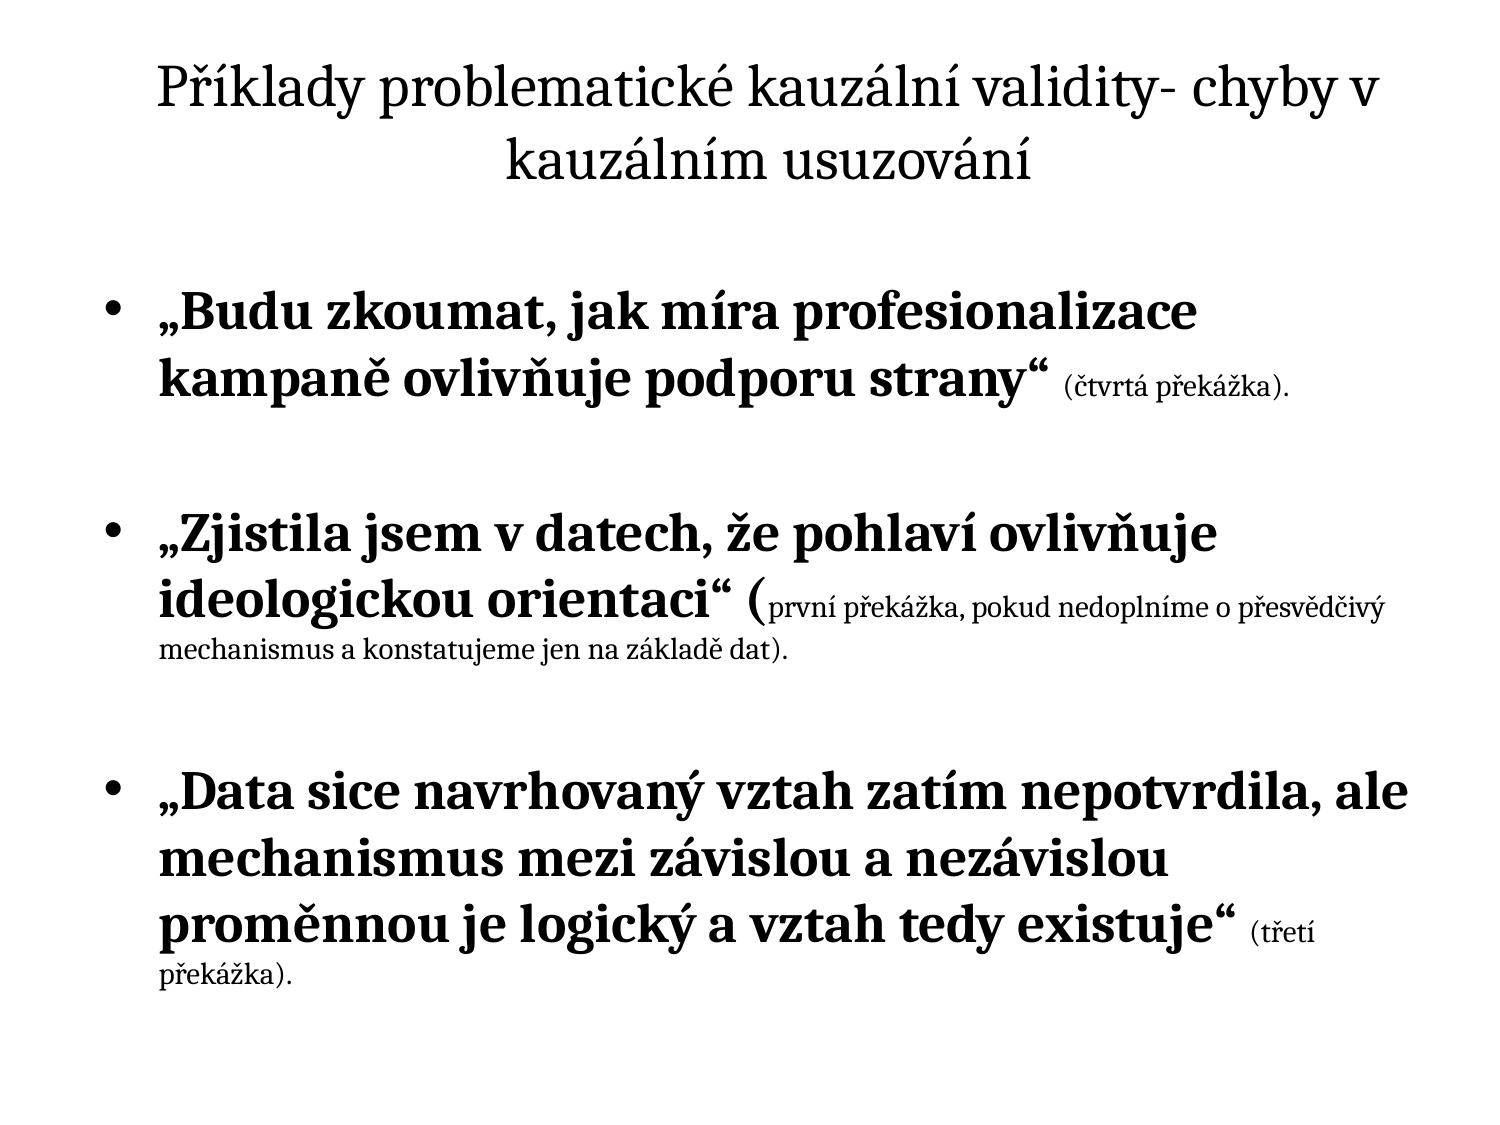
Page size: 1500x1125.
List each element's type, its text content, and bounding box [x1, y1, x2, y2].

list „Budu zkoumat, jak míra profesionalizace kampaně ovlivňuje podporu strany“ (čtvrtá překážka). „Zjistila jsem v datech, že pohlaví ovlivňuje ideologickou orientaci“ (první překážka, pokud nedoplníme o přesvědčivý mechanismus a konstatujeme jen na základě dat). „Data sice navrhovaný vztah zatím nepotvrdila, ale mechanismus mezi závislou a nezávislou proměnnou je logický a vztah tedy existuje“ (třetí překážka). [88, 267, 1426, 1005]
title Příklady problematické kauzální validity- chyby v kauzálním usuzování [100, 37, 1438, 200]
